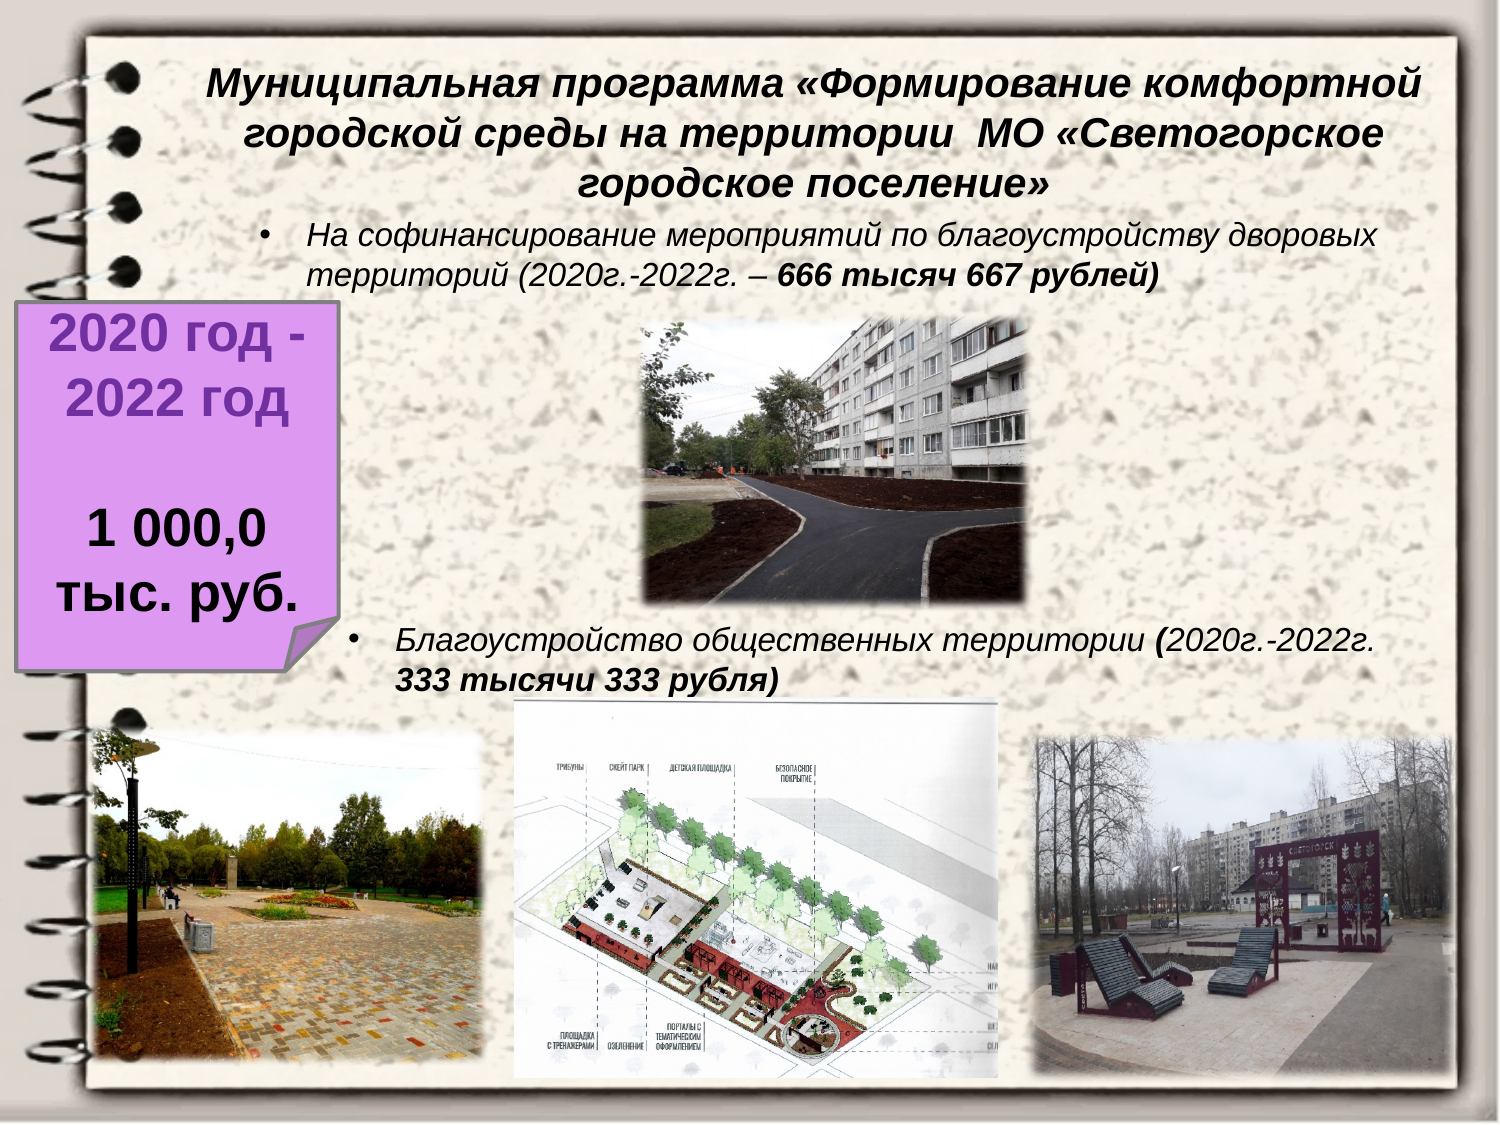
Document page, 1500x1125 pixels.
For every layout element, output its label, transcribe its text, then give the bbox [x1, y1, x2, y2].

text_box 2020 год - 2022 год 1 000,0 тыс. руб. [14, 300, 341, 674]
picture [0, 0, 1500, 1125]
text_box На софинансирование мероприятий по благоустройству дворовых территорий (2020г.-2022г. – 666 тысяч 667 рублей) [244, 206, 1423, 301]
title Муниципальная программа «Формирование комфортной городской среды на территории МО «Светогорское городское поселение» [183, 49, 1446, 214]
text_box Благоустройство общественных территории (2020г.-2022г. 333 тысячи 333 рубля) [333, 610, 1395, 706]
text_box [513, 696, 999, 1078]
